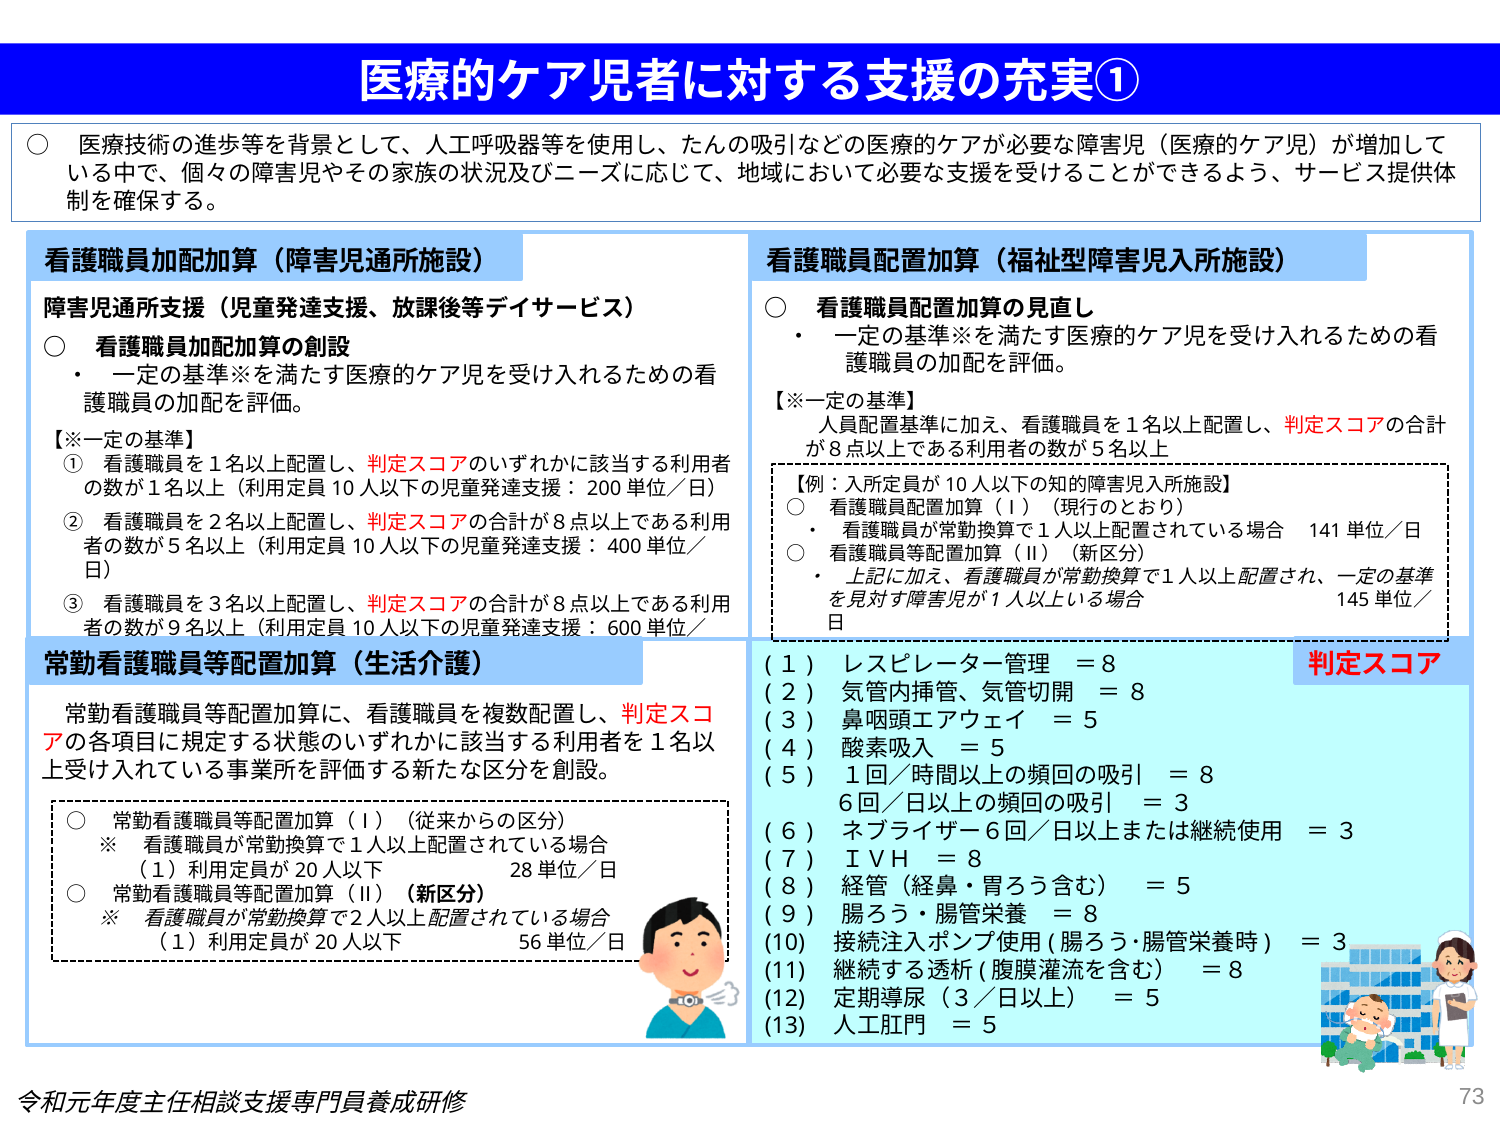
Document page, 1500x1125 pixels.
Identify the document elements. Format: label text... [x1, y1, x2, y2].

text_box 常勤看護職員等配置加算（生活介護） [30, 646, 641, 683]
text_box 【例：入所定員が10人以下の知的障害児入所施設】 ○ 看護職員配置加算（Ⅰ）（現行のとおり） ・ 看護職員が常勤換算で１人以上配置されている場合 141単位／日 ○ 看護職員等配置加算（Ⅱ）（新区分） ・ 上記に加え、看護職員が常勤換算で１人以上配置され、一定の基準を見対す障害児が1人以上いる場合 145単位／日 [771, 464, 1448, 641]
slide_number 73 [1149, 1065, 1500, 1125]
text_box 看護職員配置加算（福祉型障害児入所施設） [754, 235, 1365, 279]
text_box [1320, 928, 1499, 1074]
text_box ○ 看護職員配置加算の見直し ・ 一定の基準※を満たす医療的ケア児を受け入れるための看護職員の加配を評価。 【※一定の基準】 人員配置基準に加え、看護職員を１名以上配置し、判定スコアの合計が８点以上である利用者の数が５名以上 [748, 230, 1474, 641]
text_box (１) レスピレーター管理 ＝８ (２) 気管内挿管、気管切開 ＝ ８ (３) 鼻咽頭エアウェイ ＝ ５ (４) 酸素吸入 ＝ ５ (５) １回／時間以上の頻回の吸引 ＝ ８ ６回／日以上の頻回の吸引 ＝ ３ (６) ネブライザー６回／日以上または継続使用 ＝ ３ (７) ＩＶＨ ＝ ８ (８) 経管（経鼻・胃ろう含む） ＝ ５ (９) 腸ろう・腸管栄養 ＝ ８ (10) 接続注入ポンプ使用(腸ろう･腸管栄養時) ＝ ３ (11) 継続する透析(腹膜灌流を含む） ＝８ (12) 定期導尿（３／日以上） ＝ ５ (13) 人工肛門 ＝ ５ [750, 641, 1474, 1047]
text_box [28, 231, 751, 640]
text_box 常勤看護職員等配置加算に、看護職員を複数配置し、判定スコアの各項目に規定する状態のいずれかに該当する利用者を１名以上受け入れている事業所を評価する新たな区分を創設。 [25, 642, 750, 1047]
text_box 令和元年度主任相談支援専門員養成研修 [0, 1079, 591, 1125]
text_box 判定スコア [1295, 641, 1470, 683]
text_box 医療的ケア児者に対する支援の充実① [0, 41, 1500, 117]
picture [625, 893, 754, 1042]
text_box ○ 医療技術の進歩等を背景として、人工呼吸器等を使用し、たんの吸引などの医療的ケアが必要な障害児（医療的ケア児）が増加している中で、個々の障害児やその家族の状況及びニーズに応じて、地域において必要な支援を受けることができるよう、サービス提供体制を確保する。 [11, 123, 1481, 222]
text_box ○ 常勤看護職員等配置加算（Ⅰ）（従来からの区分） ※ 看護職員が常勤換算で１人以上配置されている場合 （１）利用定員が20人以下 28単位／日 ○ 常勤看護職員等配置加算（Ⅱ）（新区分） ※ 看護職員が常勤換算で２人以上配置されている場合 （１）利用定員が20人以下 56単位／日 [52, 801, 729, 962]
